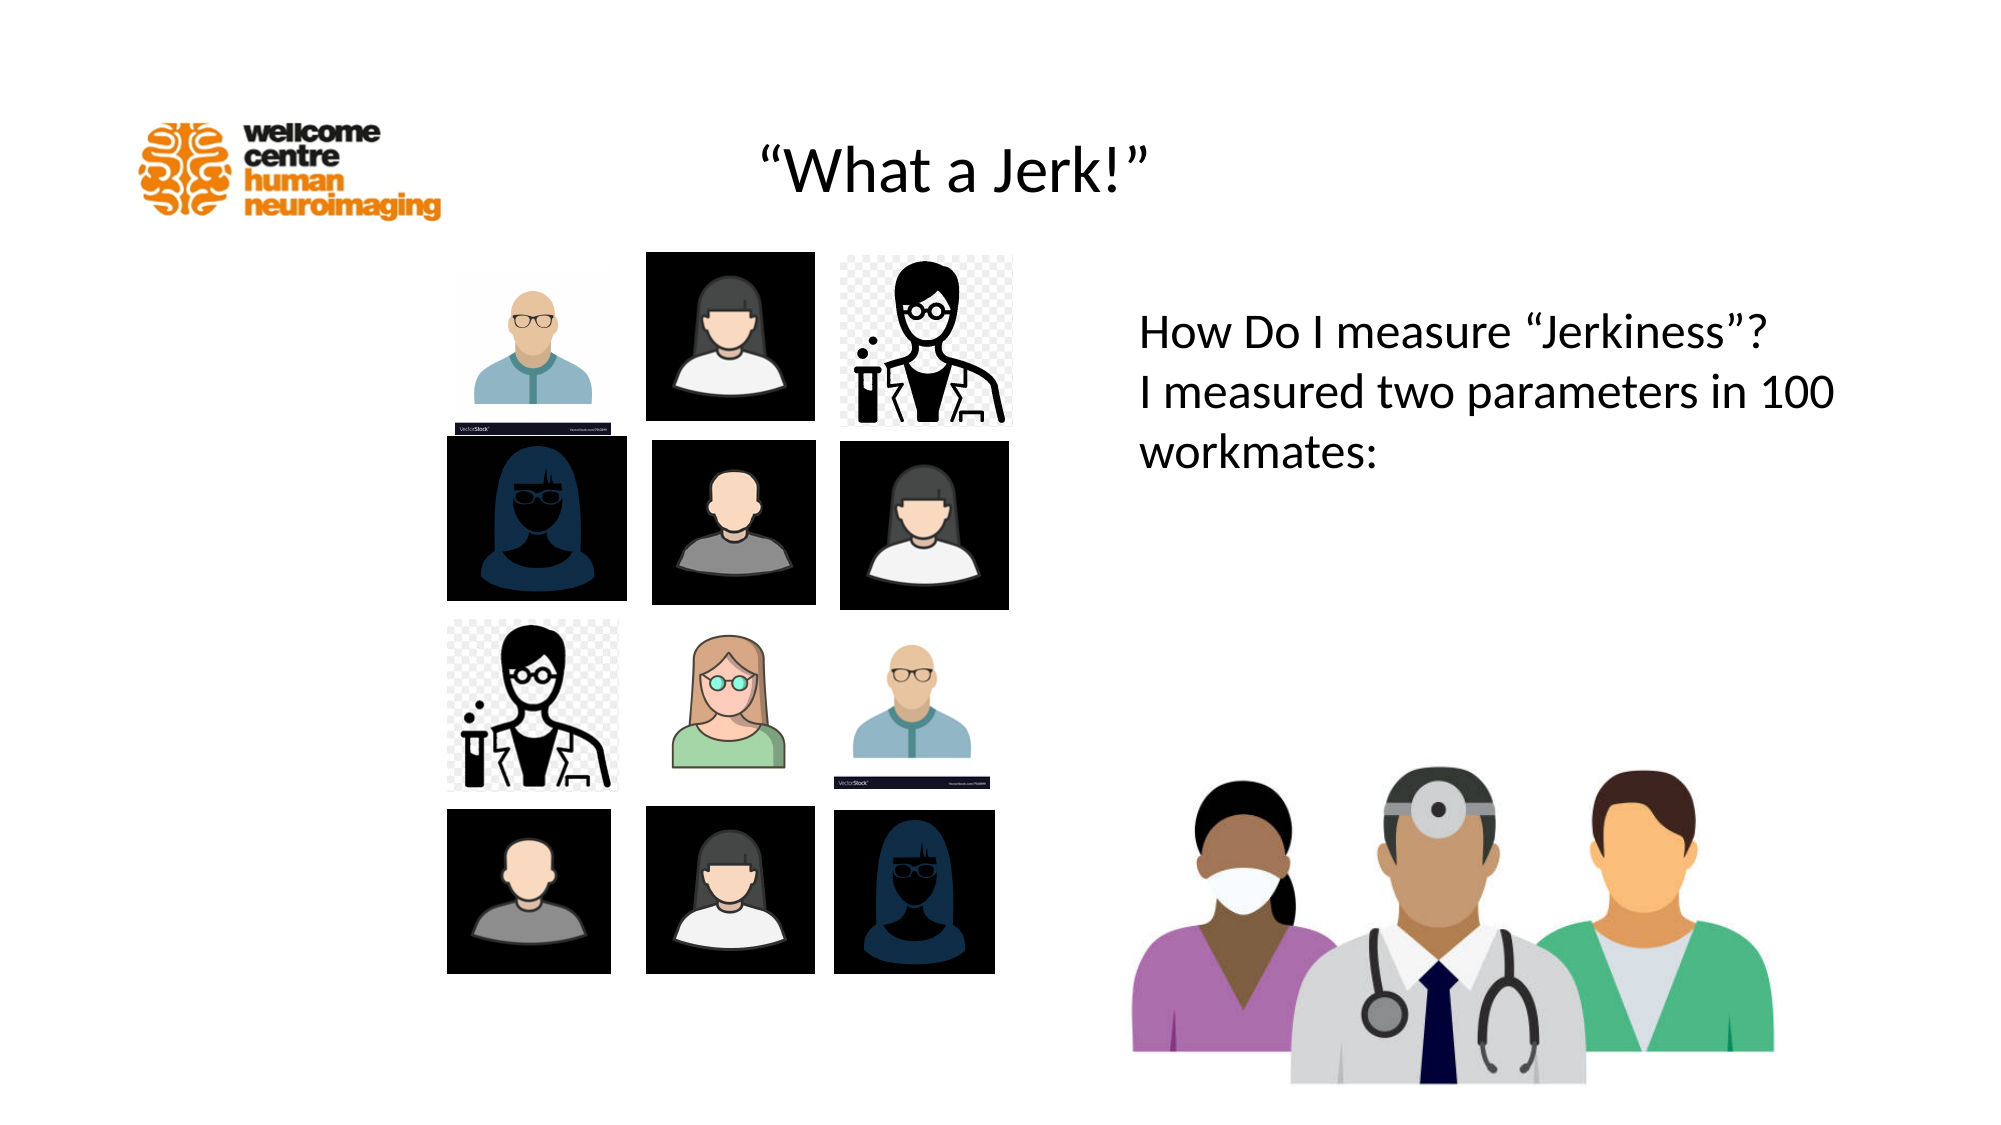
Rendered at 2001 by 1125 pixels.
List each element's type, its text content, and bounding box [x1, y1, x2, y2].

picture [840, 441, 1009, 610]
picture [1124, 759, 1782, 1092]
picture [652, 440, 816, 605]
picture [642, 611, 815, 792]
picture [447, 619, 619, 792]
picture [447, 809, 611, 974]
picture [834, 810, 995, 974]
text_box “What a Jerk!” [741, 118, 1436, 213]
text_box How Do I measure “Jerkiness”? I measured two parameters in 100 workmates: [1124, 291, 1882, 607]
picture [646, 252, 815, 421]
picture [840, 255, 1013, 427]
picture [834, 621, 990, 789]
picture [131, 118, 448, 225]
picture [646, 806, 815, 974]
picture [447, 436, 627, 601]
picture [455, 267, 611, 435]
